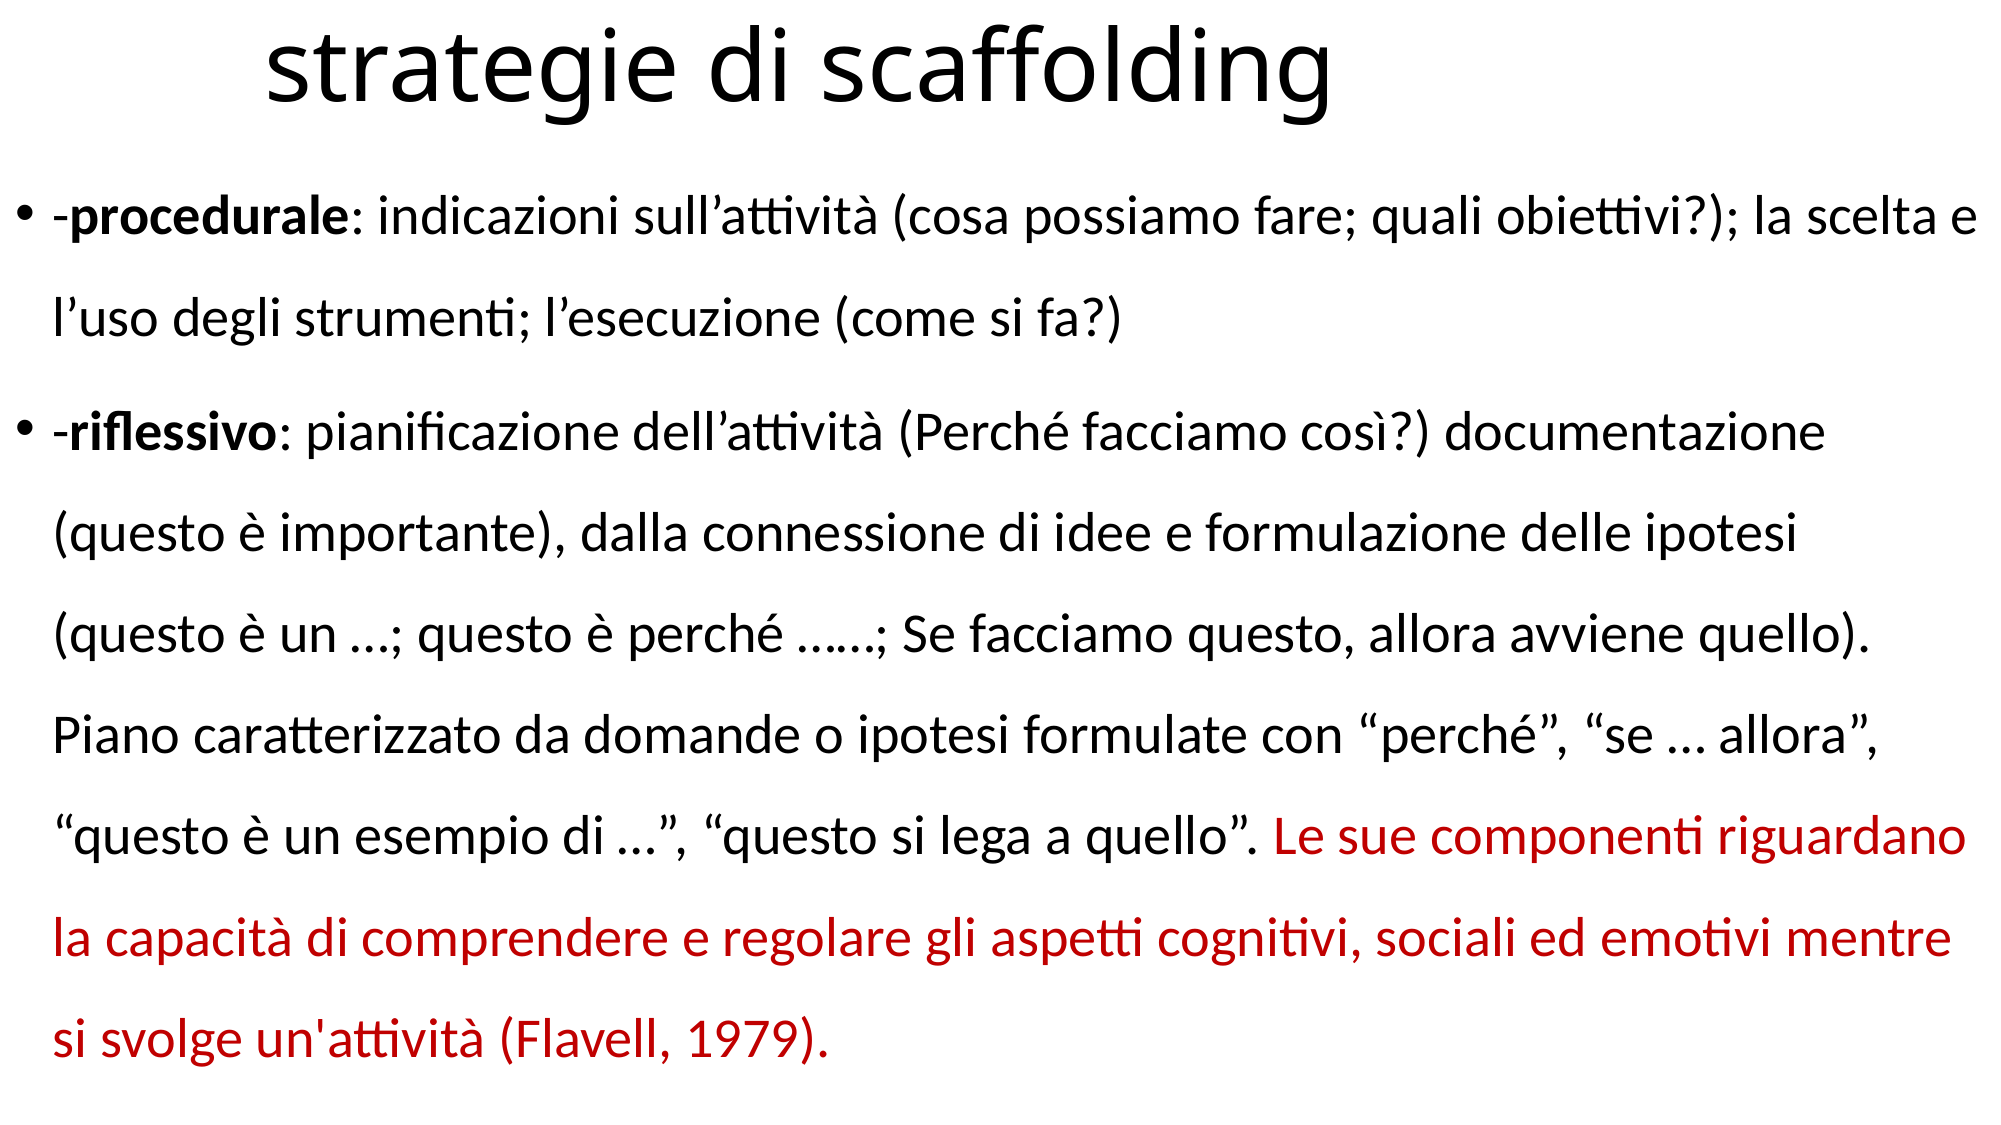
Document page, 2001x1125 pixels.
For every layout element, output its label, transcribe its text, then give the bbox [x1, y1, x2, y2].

title strategie di scaffolding [249, 0, 1750, 137]
list -procedurale: indicazioni sull’attività (cosa possiamo fare; quali obiettivi?); la scelta e l’uso degli strumenti; l’esecuzione (come si fa?) -riflessivo: pianificazione dell’attività (Perché facciamo così?) documentazione (questo è importante), dalla connessione di idee e formulazione delle ipotesi (questo è un …; questo è perché ……; Se facciamo questo, allora avviene quello). Piano caratterizzato da domande o ipotesi formulate con “perché”, “se … allora”, “questo è un esempio di …”, “questo si lega a quello”. Le sue componenti riguardano la capacità di comprendere e regolare gli aspetti cognitivi, sociali ed emotivi mentre si svolge un'attività (Flavell, 1979). [0, 137, 2000, 1125]
